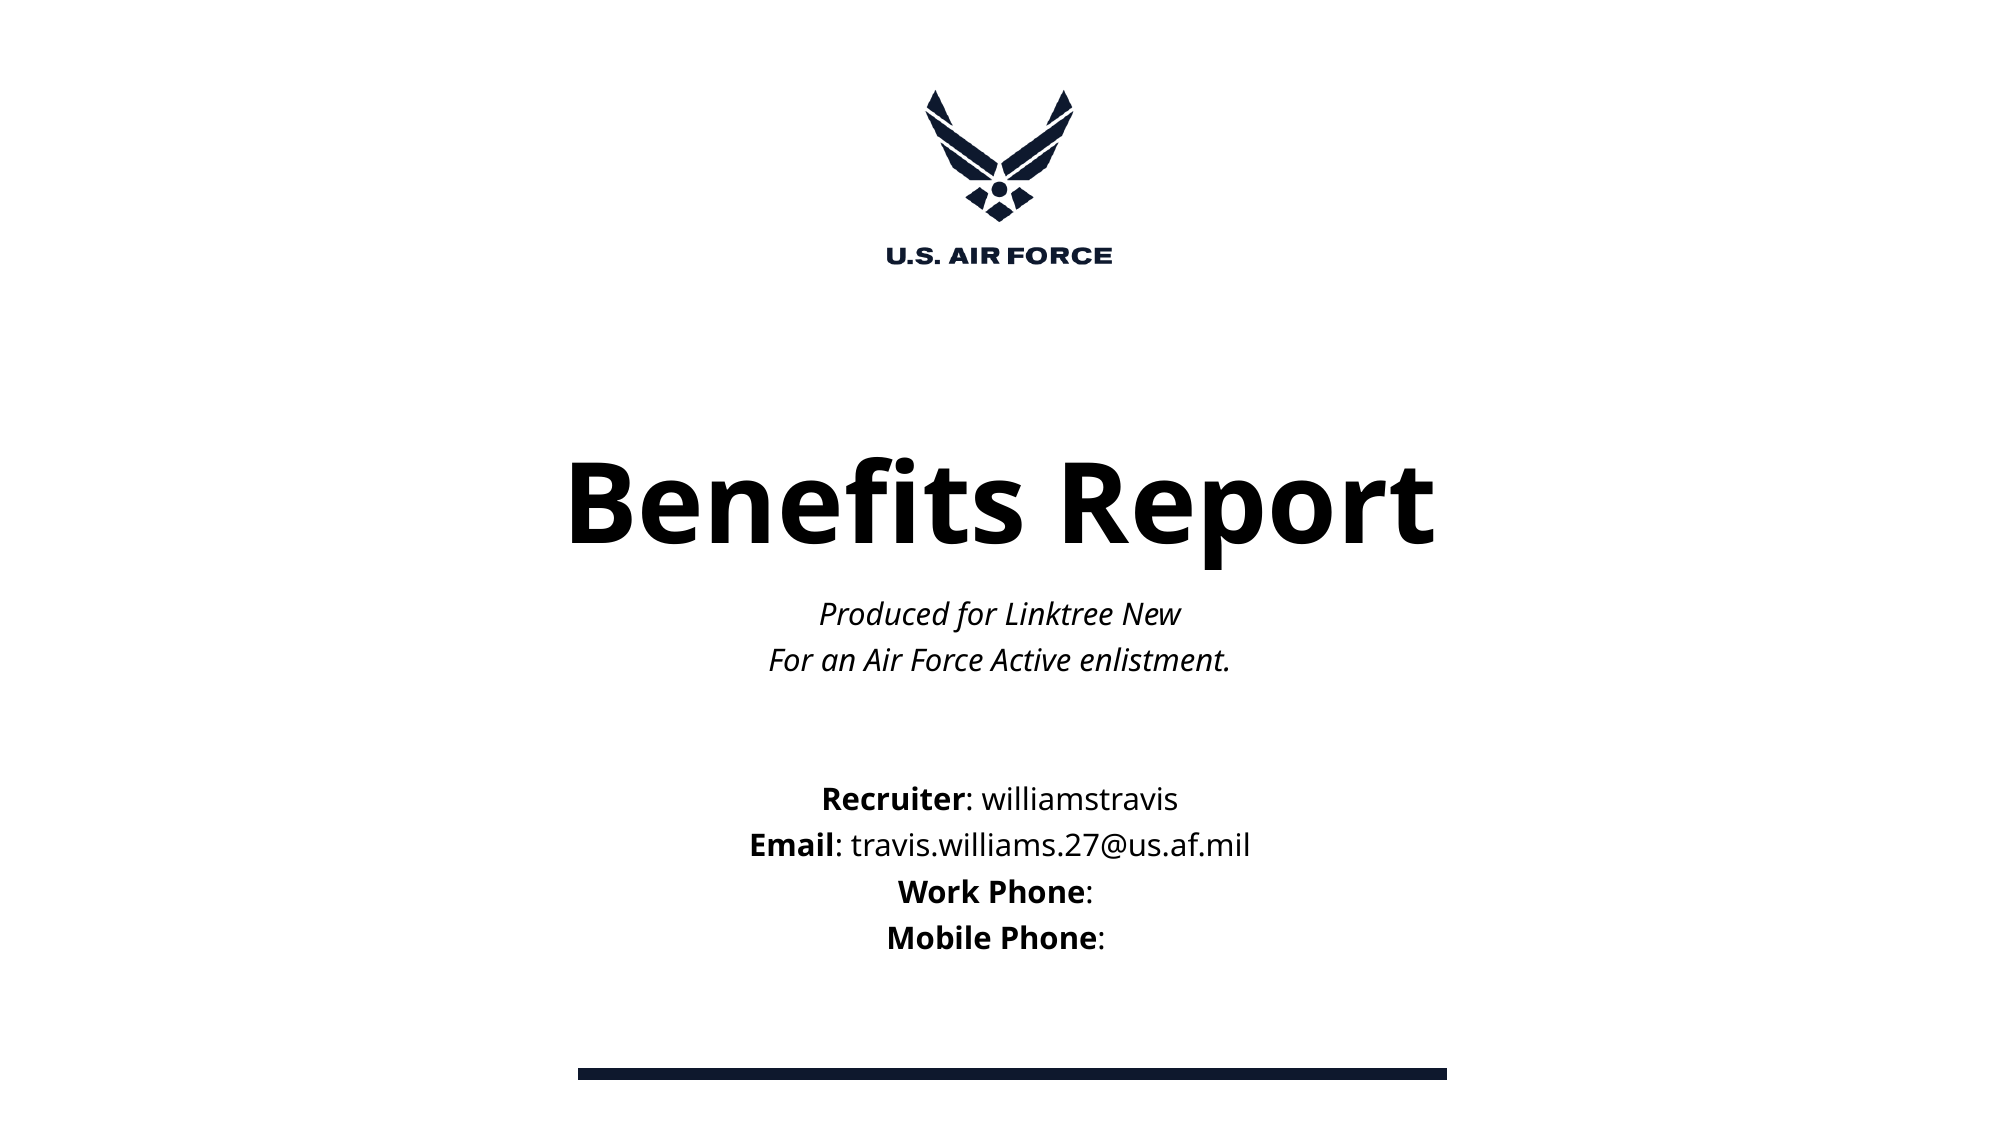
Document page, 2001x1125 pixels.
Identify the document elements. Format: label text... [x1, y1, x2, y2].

title Benefits Report [249, 184, 1750, 576]
subtitle Produced for Linktree New For an Air Force Active enlistment. Recruiter: williamstravis Email: travis.williams.27@us.af.mil Work Phone: Mobile Phone: [249, 590, 1750, 968]
picture [859, 43, 1141, 184]
